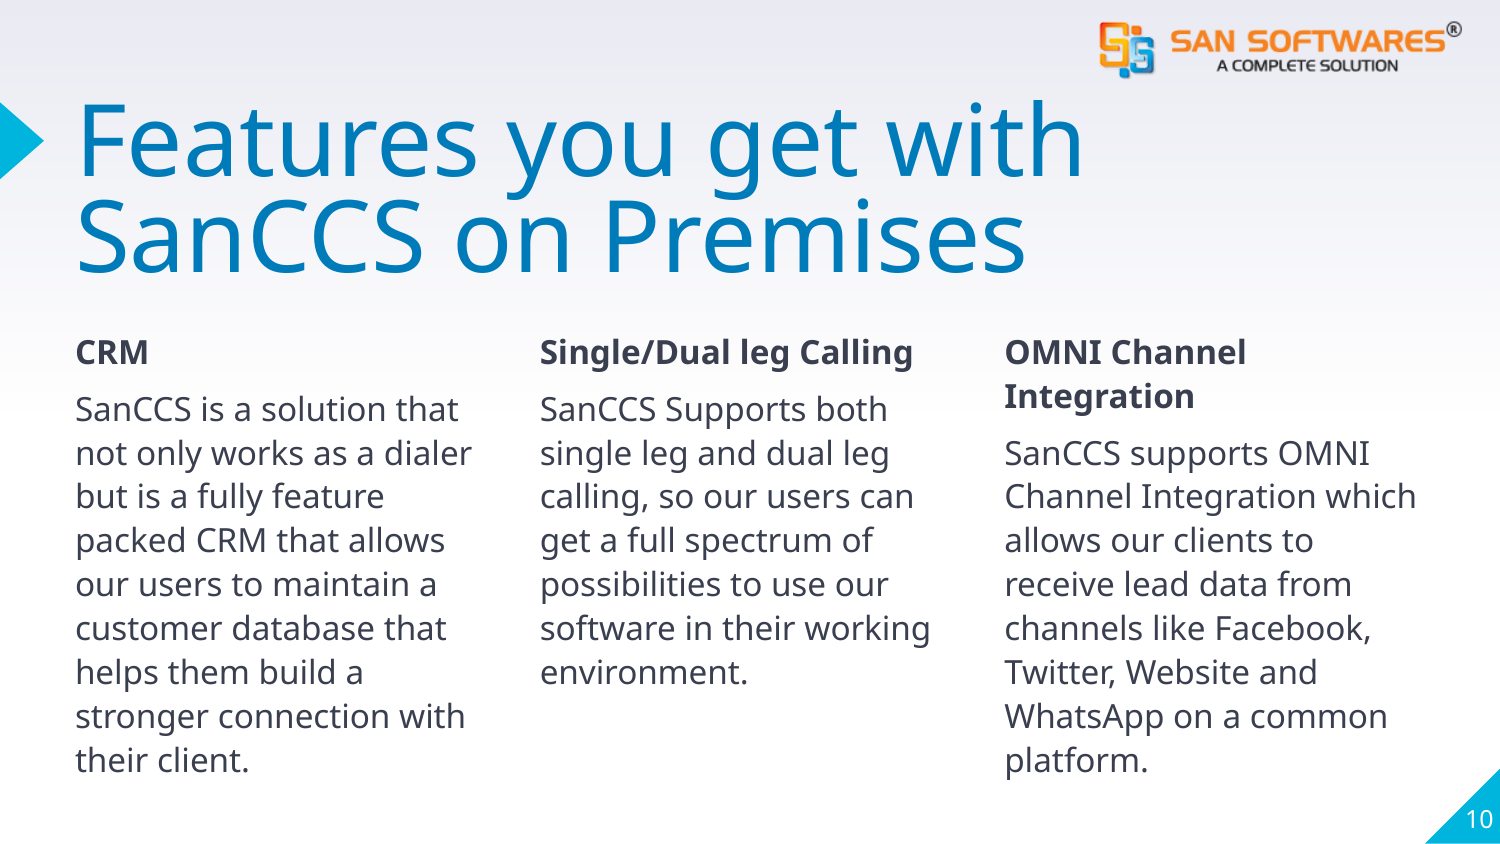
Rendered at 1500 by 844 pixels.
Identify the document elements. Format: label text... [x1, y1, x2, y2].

title Features you get with SanCCS on Premises [75, 99, 1378, 277]
list CRM SanCCS is a solution that not only works as a dialer but is a fully feature packed CRM that allows our users to maintain a customer database that helps them build a stronger connection with their client. [75, 327, 496, 767]
slide_number 10 [1418, 760, 1494, 838]
list Single/Dual leg Calling SanCCS Supports both single leg and dual leg calling, so our users can get a full spectrum of possibilities to use our software in their working environment. [539, 327, 961, 767]
list OMNI Channel Integration SanCCS supports OMNI Channel Integration which allows our clients to receive lead data from channels like Facebook, Twitter, Website and WhatsApp on a common platform. [1004, 327, 1425, 767]
picture [1087, 19, 1467, 85]
